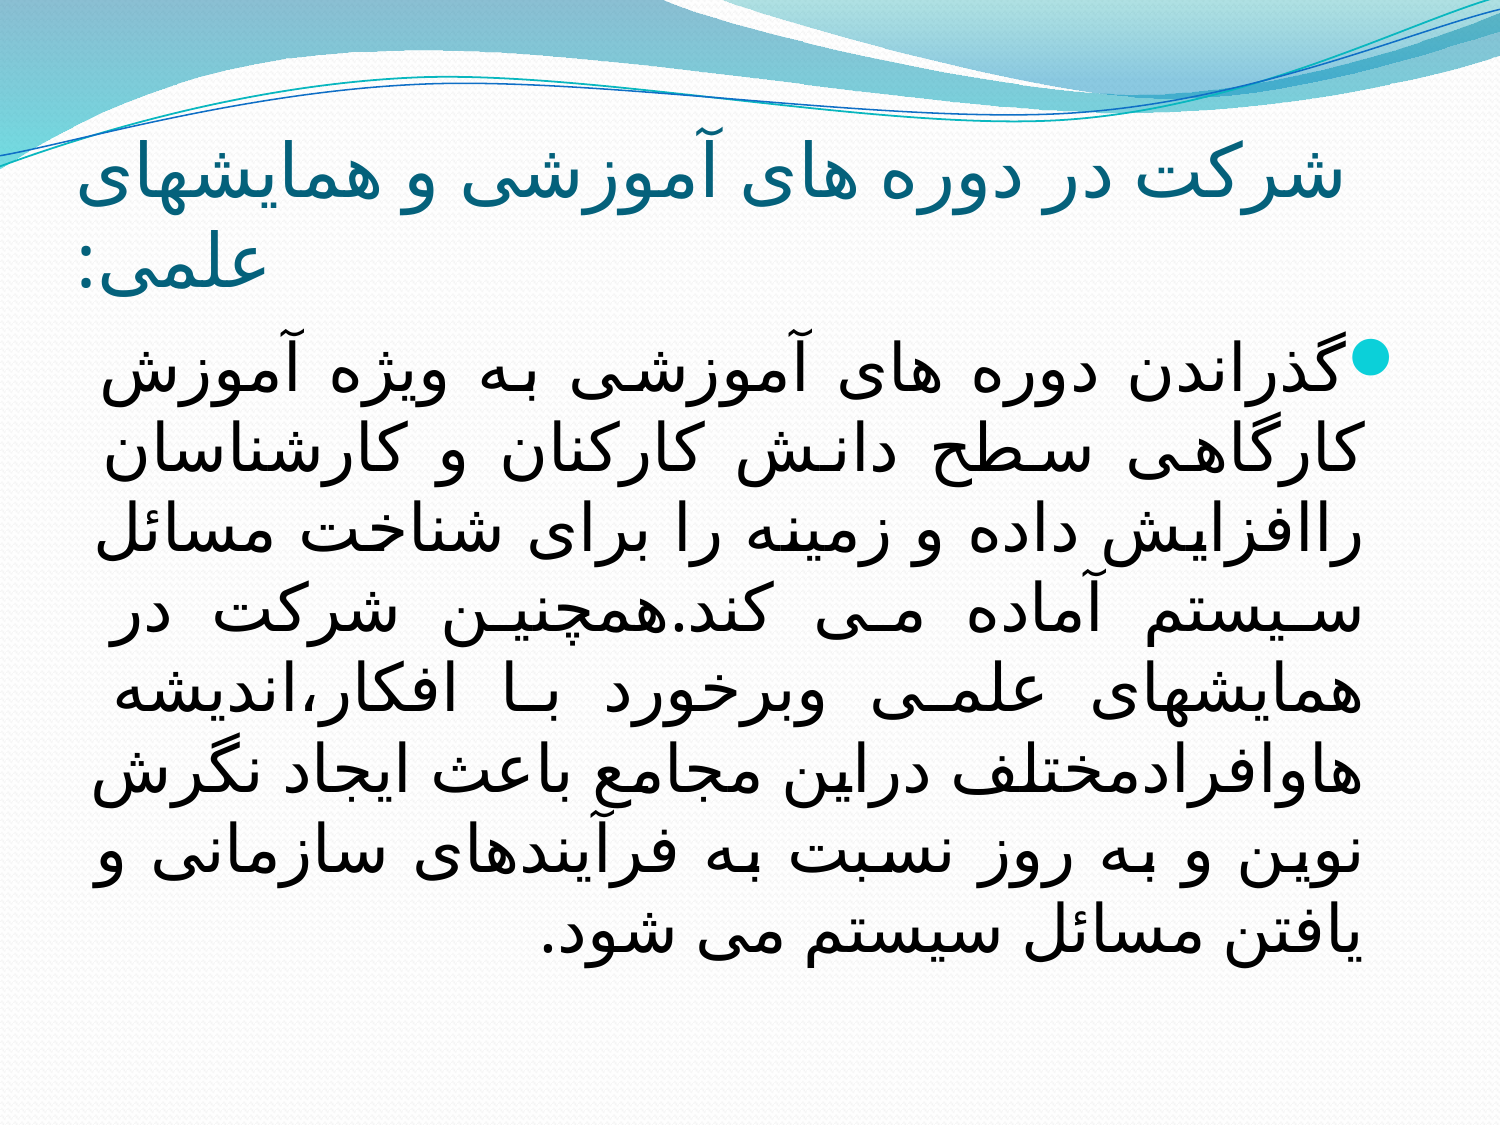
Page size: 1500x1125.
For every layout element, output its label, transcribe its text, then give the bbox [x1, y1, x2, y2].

list گذراندن دوره های آموزشی به ویژه آموزش کارگاهی سطح دانش کارکنان و کارشناسان راافزایش داده و زمینه را برای شناخت مسائل سیستم آماده می کند.همچنین شرکت در همایشهای علمی وبرخورد با افکار،اندیشه هاوافرادمختلف دراین مجامع باعث ایجاد نگرش نوین و به روز نسبت به فرآیندهای سازمانی و یافتن مسائل سیستم می شود. [75, 317, 1425, 1038]
title شرکت در دوره های آموزشی و همایشهای علمی: [75, 115, 1425, 303]
